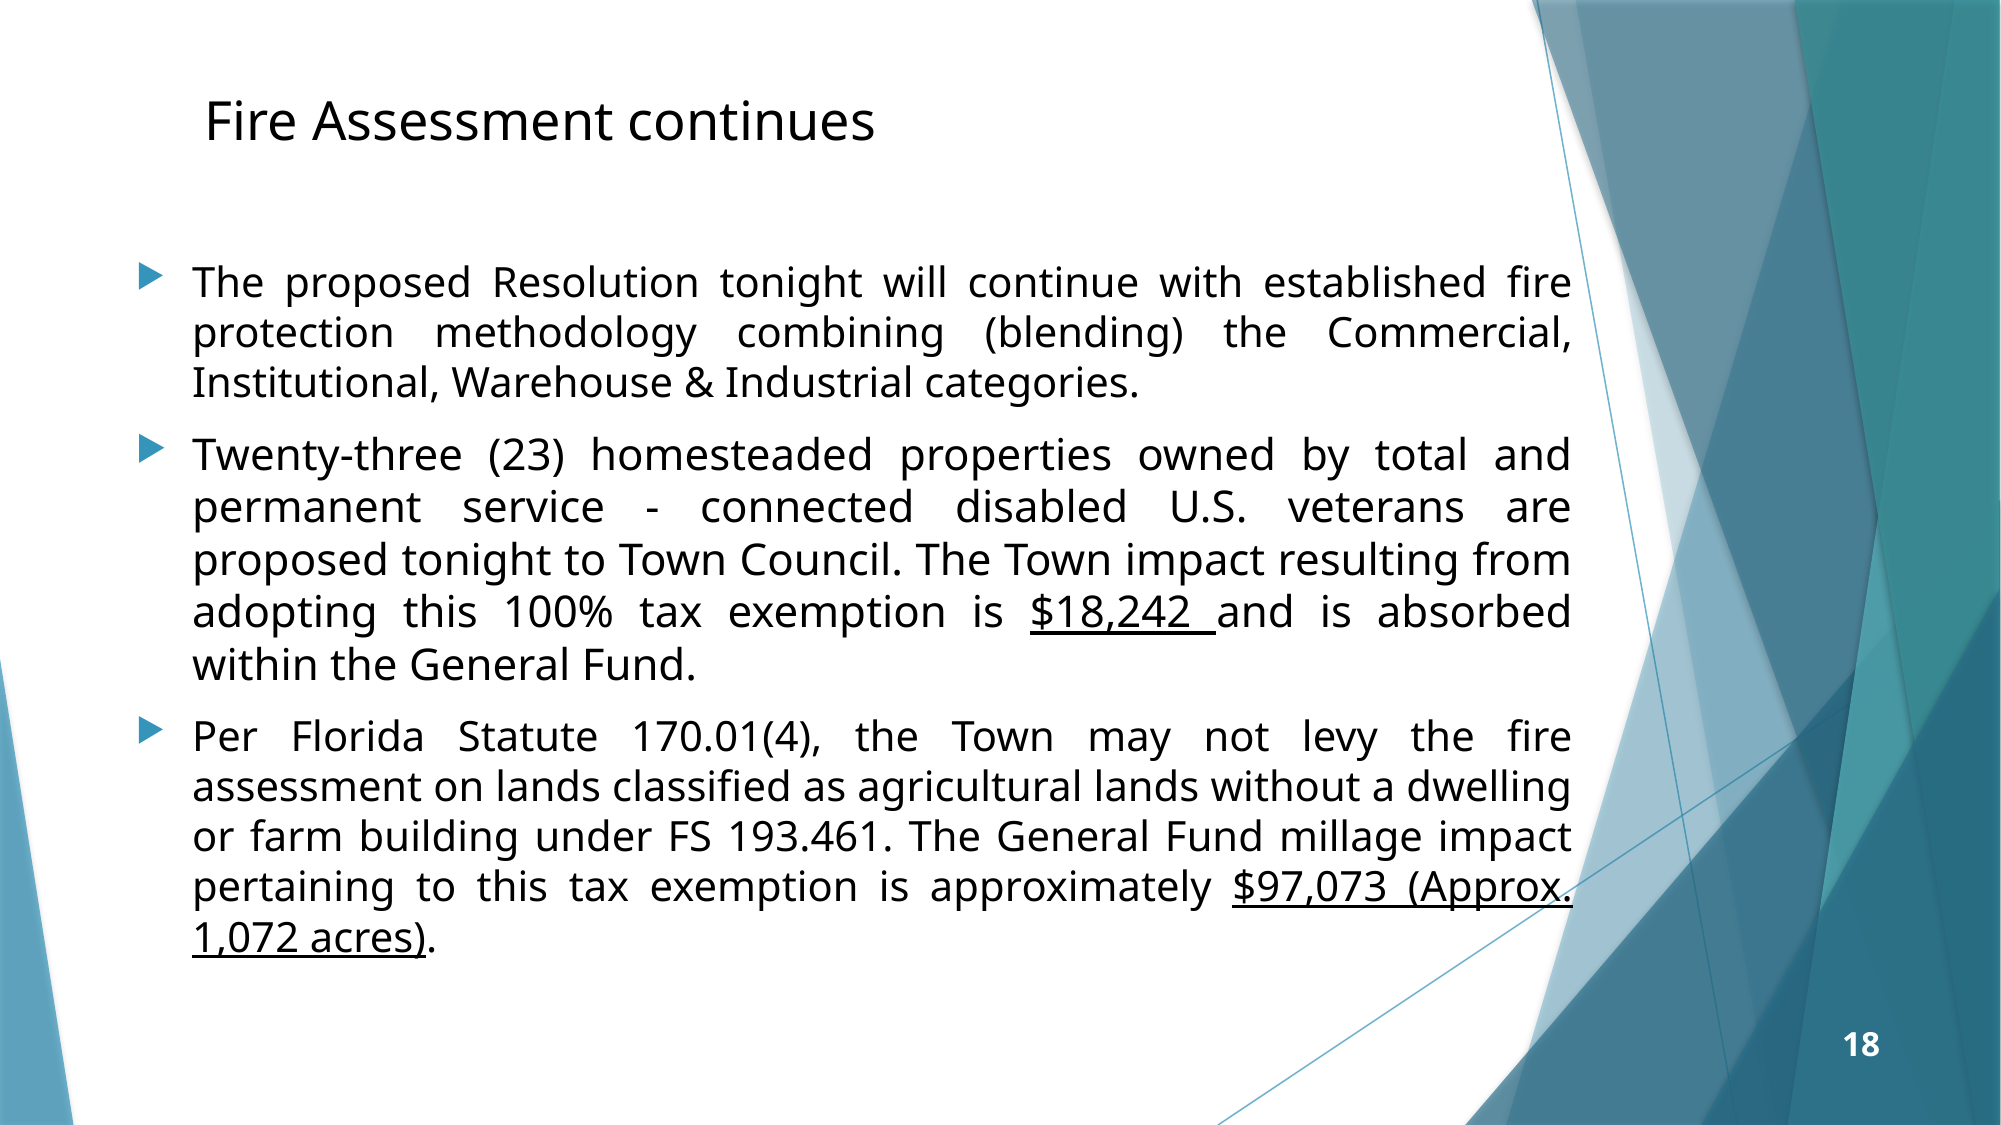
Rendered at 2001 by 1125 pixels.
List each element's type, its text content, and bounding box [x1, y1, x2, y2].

list The proposed Resolution tonight will continue with established fire protection methodology combining (blending) the Commercial, Institutional, Warehouse & Industrial categories. Twenty-three (23) homesteaded properties owned by total and permanent service - connected disabled U.S. veterans are proposed tonight to Town Council. The Town impact resulting from adopting this 100% tax exemption is $18,242 and is absorbed within the General Fund. Per Florida Statute 170.01(4), the Town may not levy the fire assessment on lands classified as agricultural lands without a dwelling or farm building under FS 193.461. The General Fund millage impact pertaining to this tax exemption is approximately $97,073 (Approx. 1,072 acres). [120, 248, 1589, 1005]
title Fire Assessment continues [189, 78, 1248, 159]
text_box 18 [1783, 1015, 1896, 1076]
